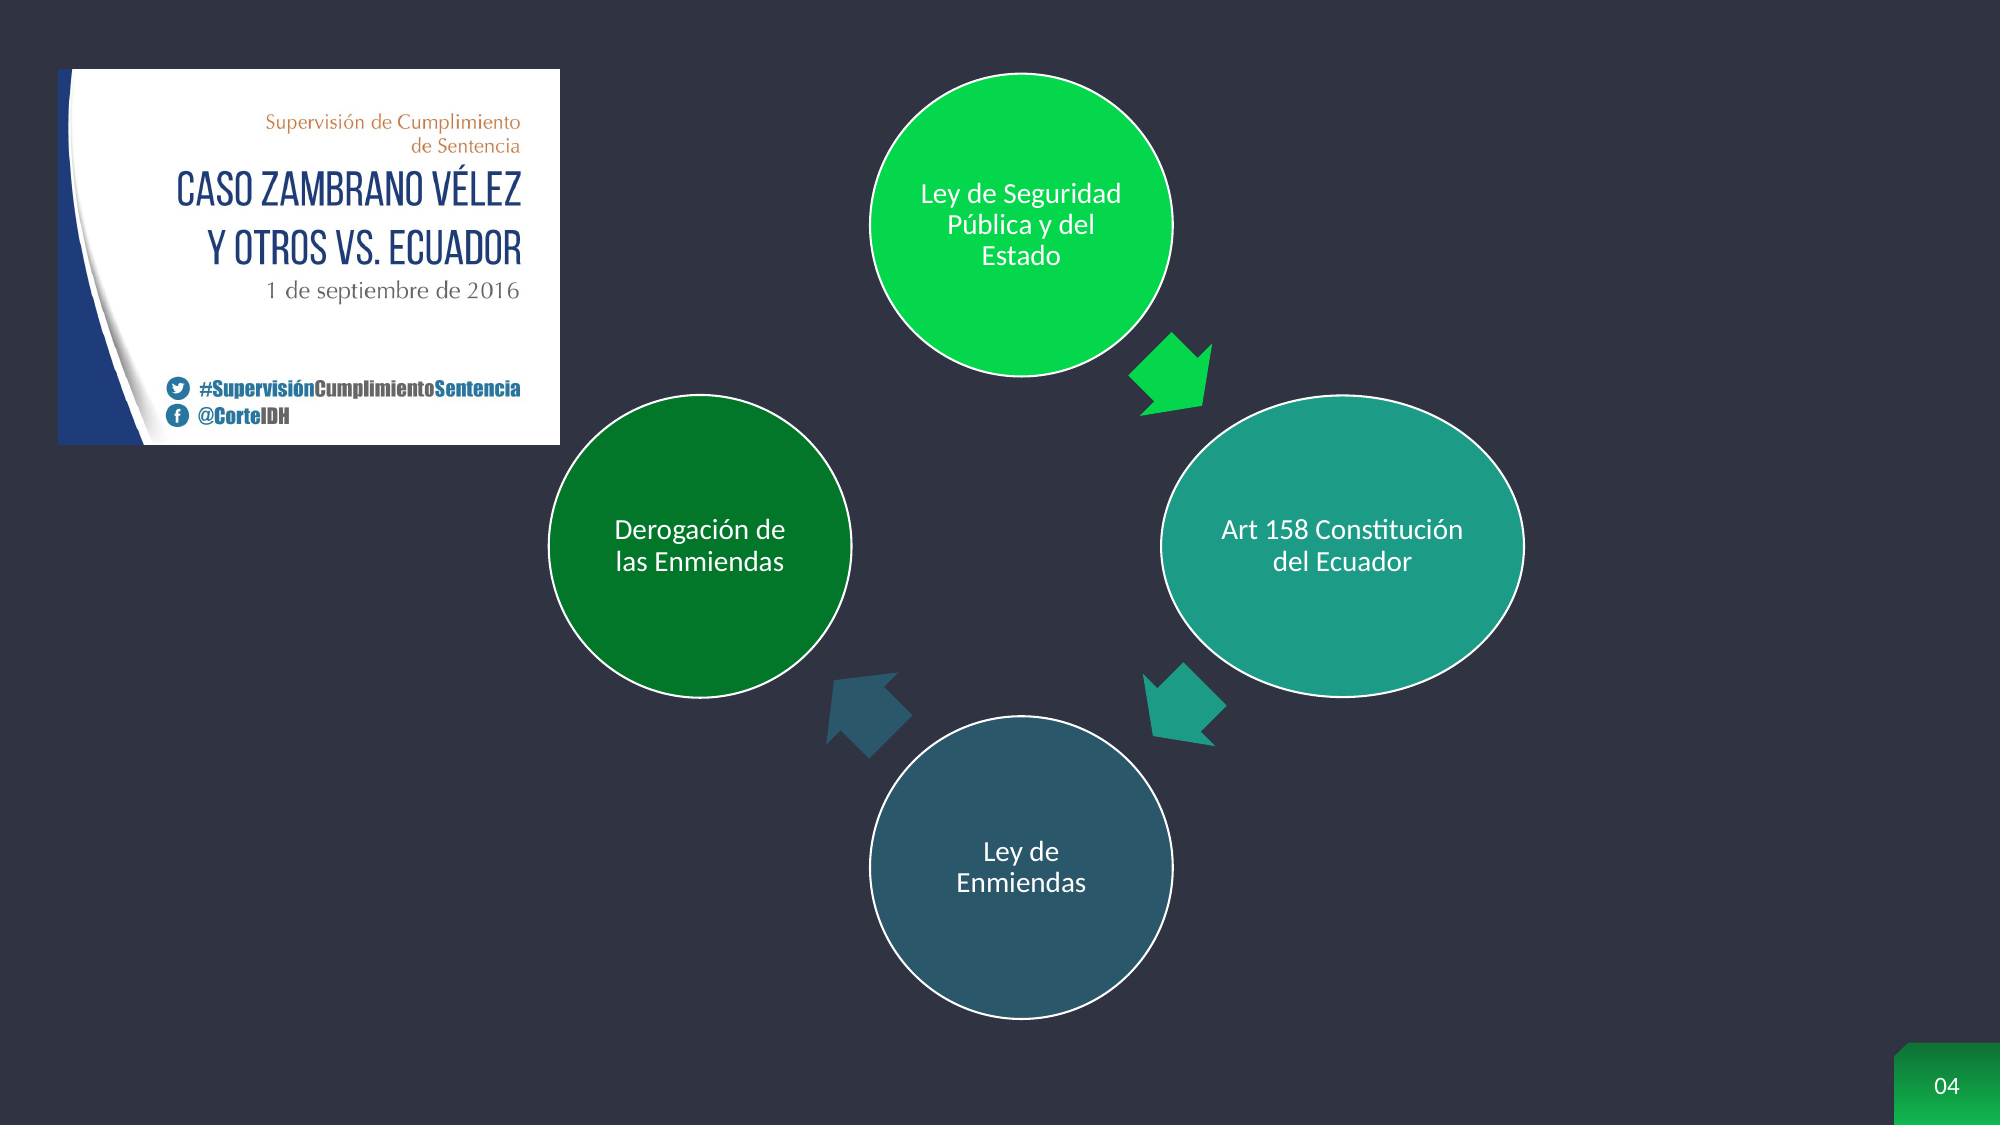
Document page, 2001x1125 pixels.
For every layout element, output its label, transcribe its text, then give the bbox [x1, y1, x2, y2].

picture [58, 69, 560, 445]
slide_number 04 [1894, 1050, 2000, 1118]
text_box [269, 73, 1803, 1020]
